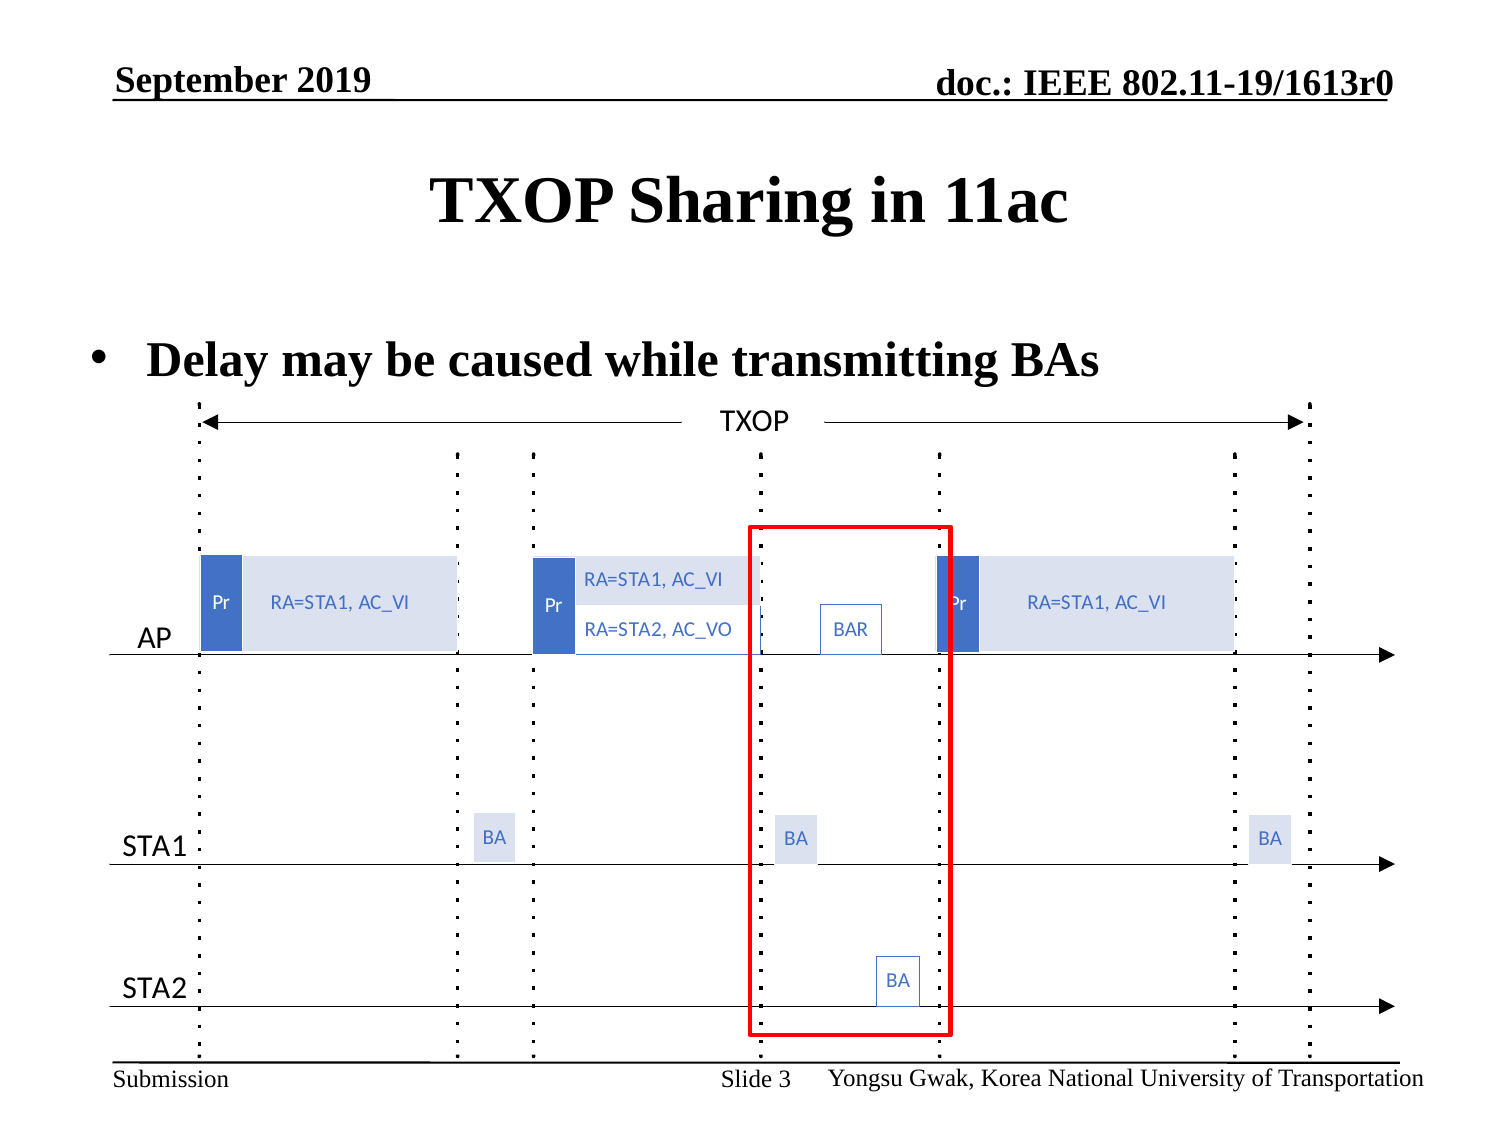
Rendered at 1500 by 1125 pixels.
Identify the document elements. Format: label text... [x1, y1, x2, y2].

list Delay may be caused while transmitting BAs [74, 318, 1426, 1062]
title TXOP Sharing in 11ac [74, 101, 1426, 290]
picture [104, 391, 1396, 1059]
